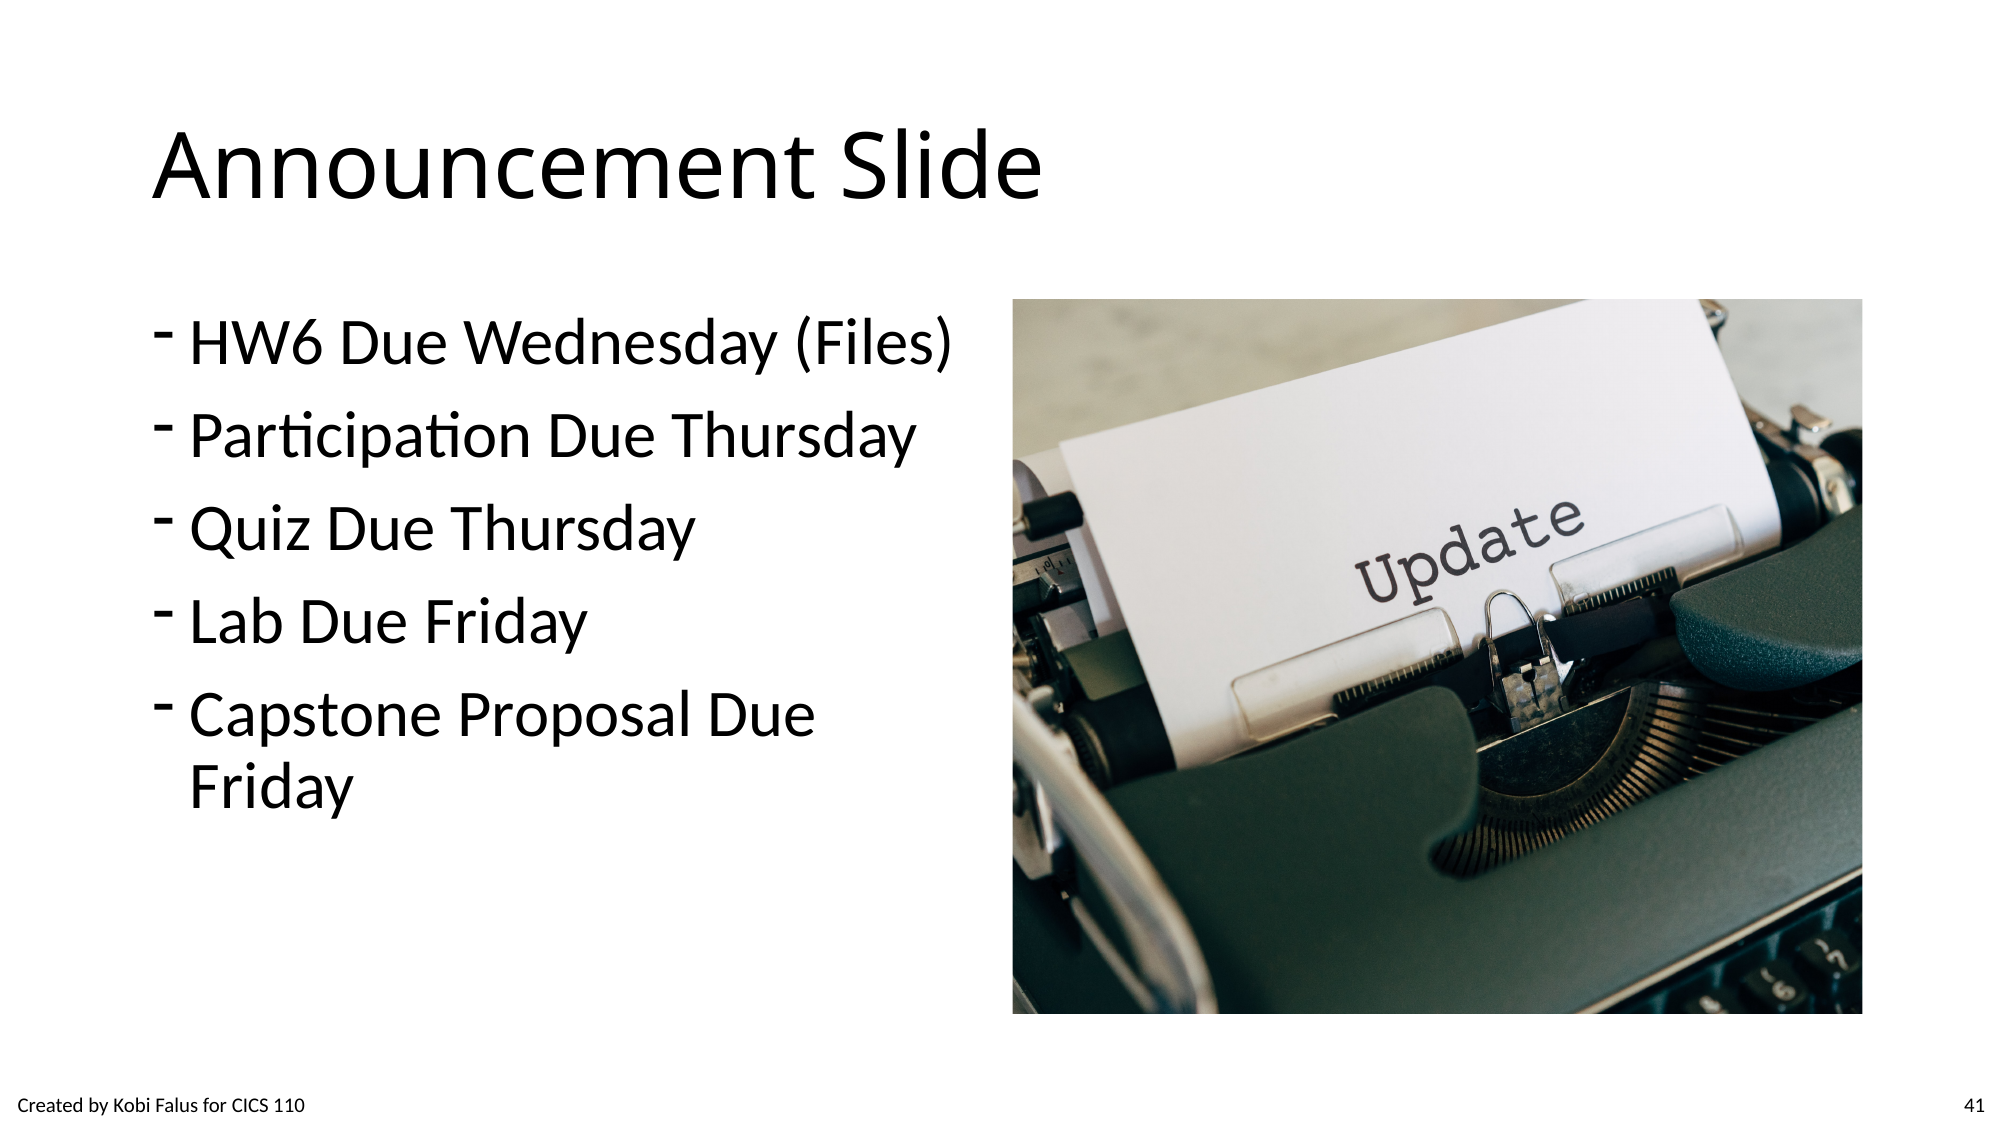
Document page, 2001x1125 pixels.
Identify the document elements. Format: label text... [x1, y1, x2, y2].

list HW6 Due Wednesday (Files) Participation Due Thursday Quiz Due Thursday Lab Due Friday Capstone Proposal Due Friday [137, 299, 988, 1014]
title Announcement Slide [137, 59, 1863, 278]
picture [1012, 299, 1863, 1014]
